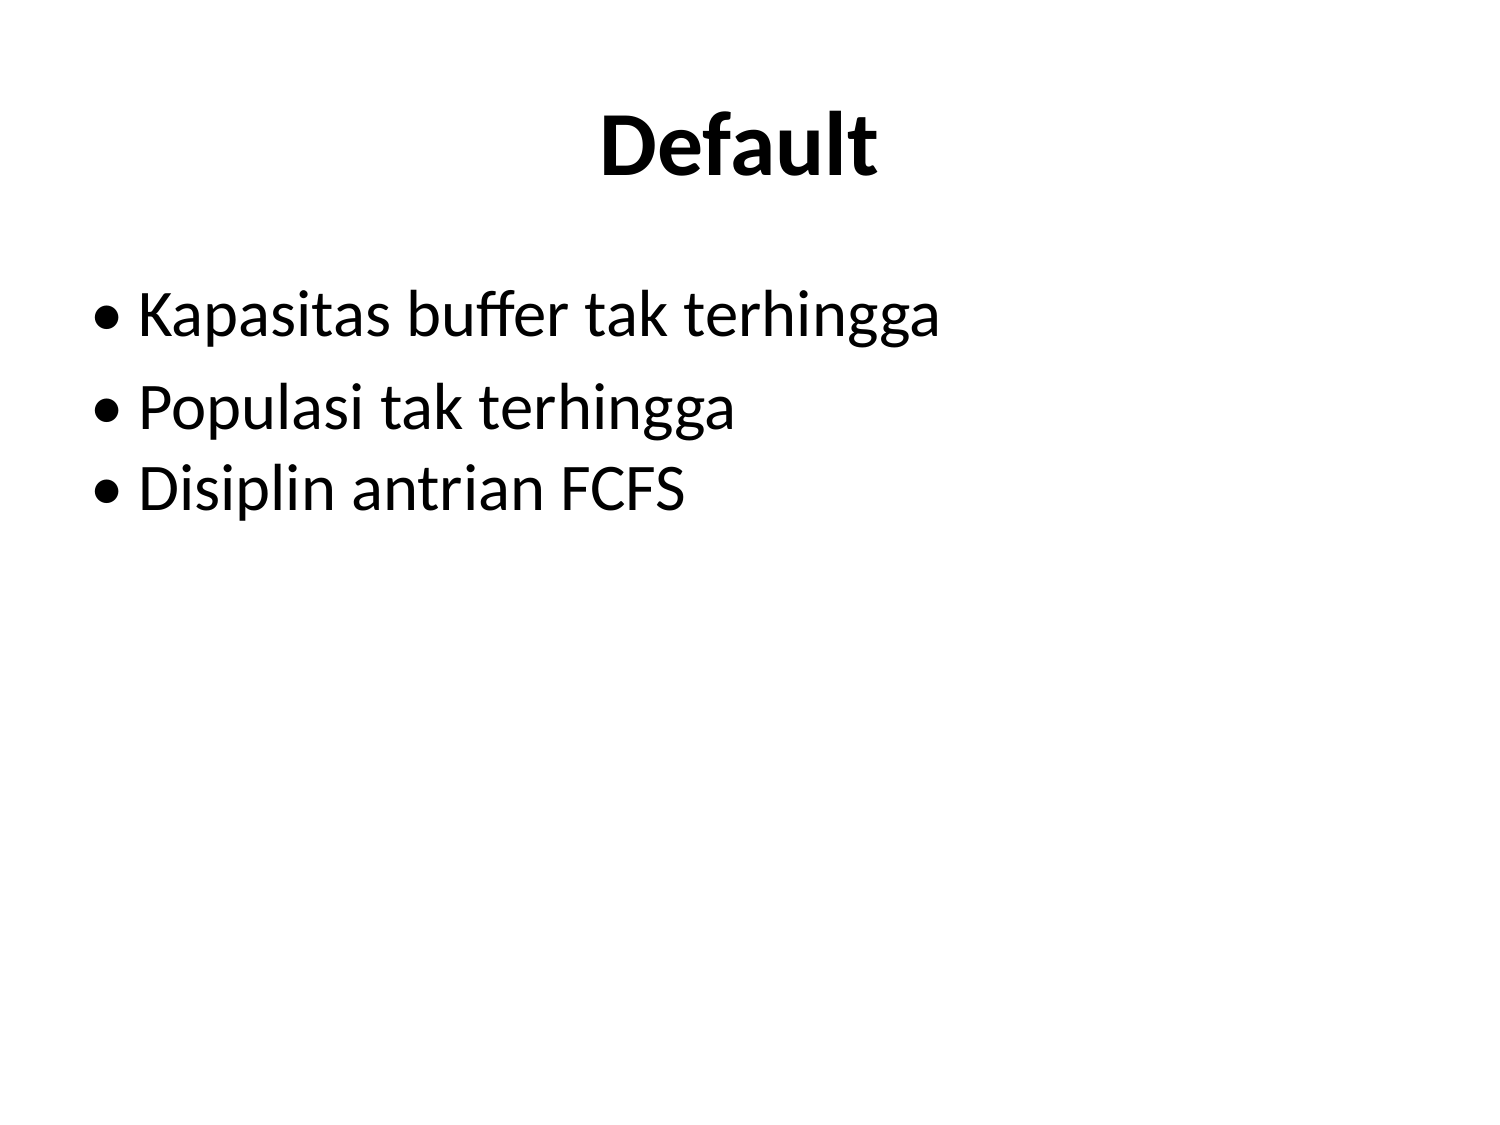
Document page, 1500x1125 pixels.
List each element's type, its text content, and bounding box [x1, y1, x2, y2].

title Default [75, 45, 1425, 233]
list • Kapasitas buffer tak terhingga • Populasi tak terhingga • Disiplin antrian FCFS [75, 262, 1425, 1005]
